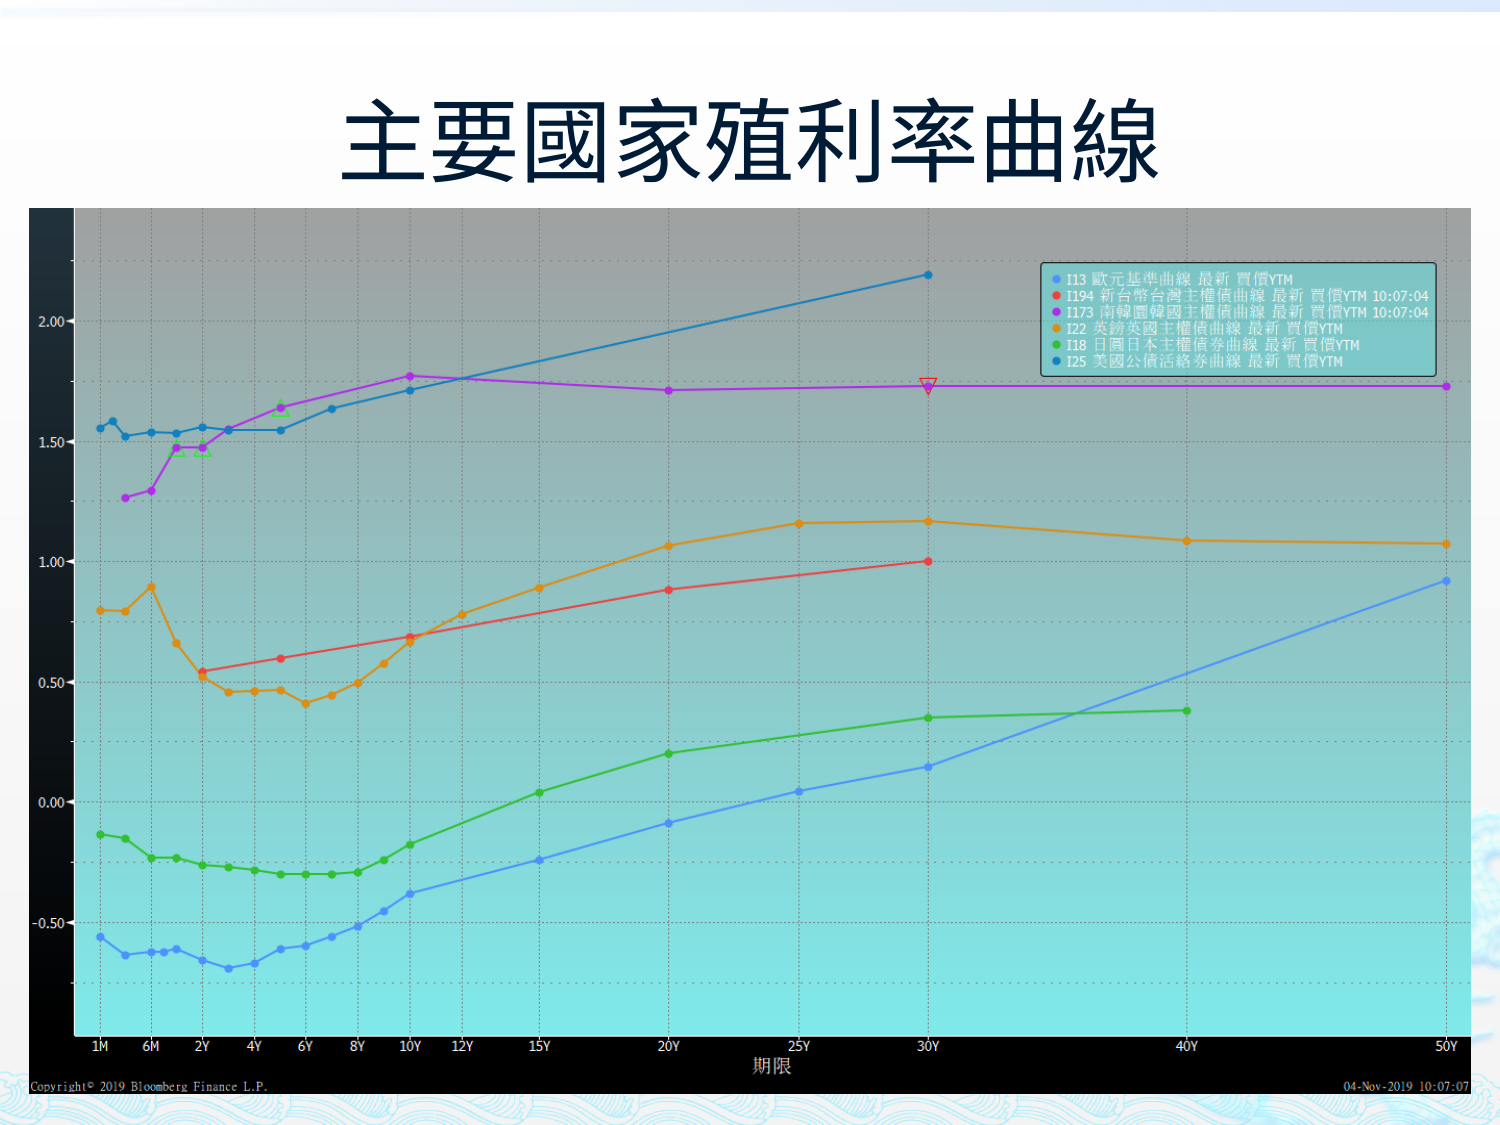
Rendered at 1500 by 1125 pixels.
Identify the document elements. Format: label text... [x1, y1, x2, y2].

picture [28, 207, 1472, 1095]
title 主要國家殖利率曲線 [75, 45, 1425, 207]
